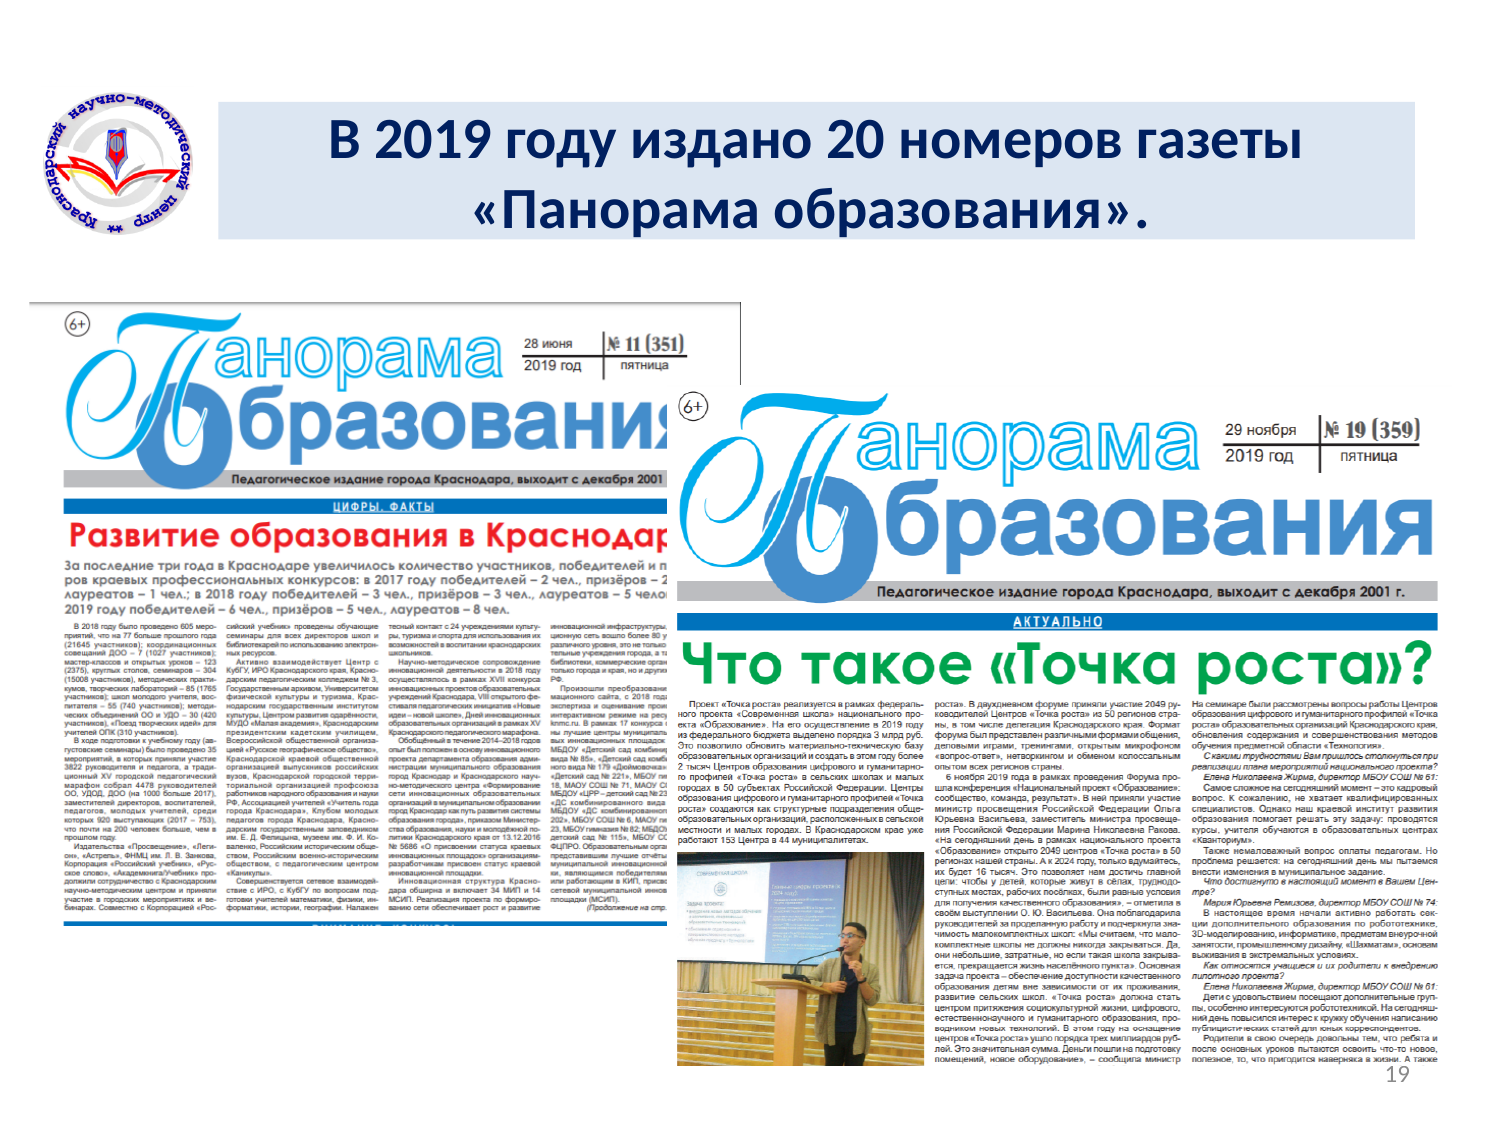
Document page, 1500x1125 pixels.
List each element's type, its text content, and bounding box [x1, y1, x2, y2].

picture [41, 86, 194, 240]
title В 2019 году издано 20 номеров газеты «Панорама образования». [218, 101, 1415, 240]
picture [29, 302, 1452, 1066]
slide_number 19 [1074, 1073, 1425, 1103]
